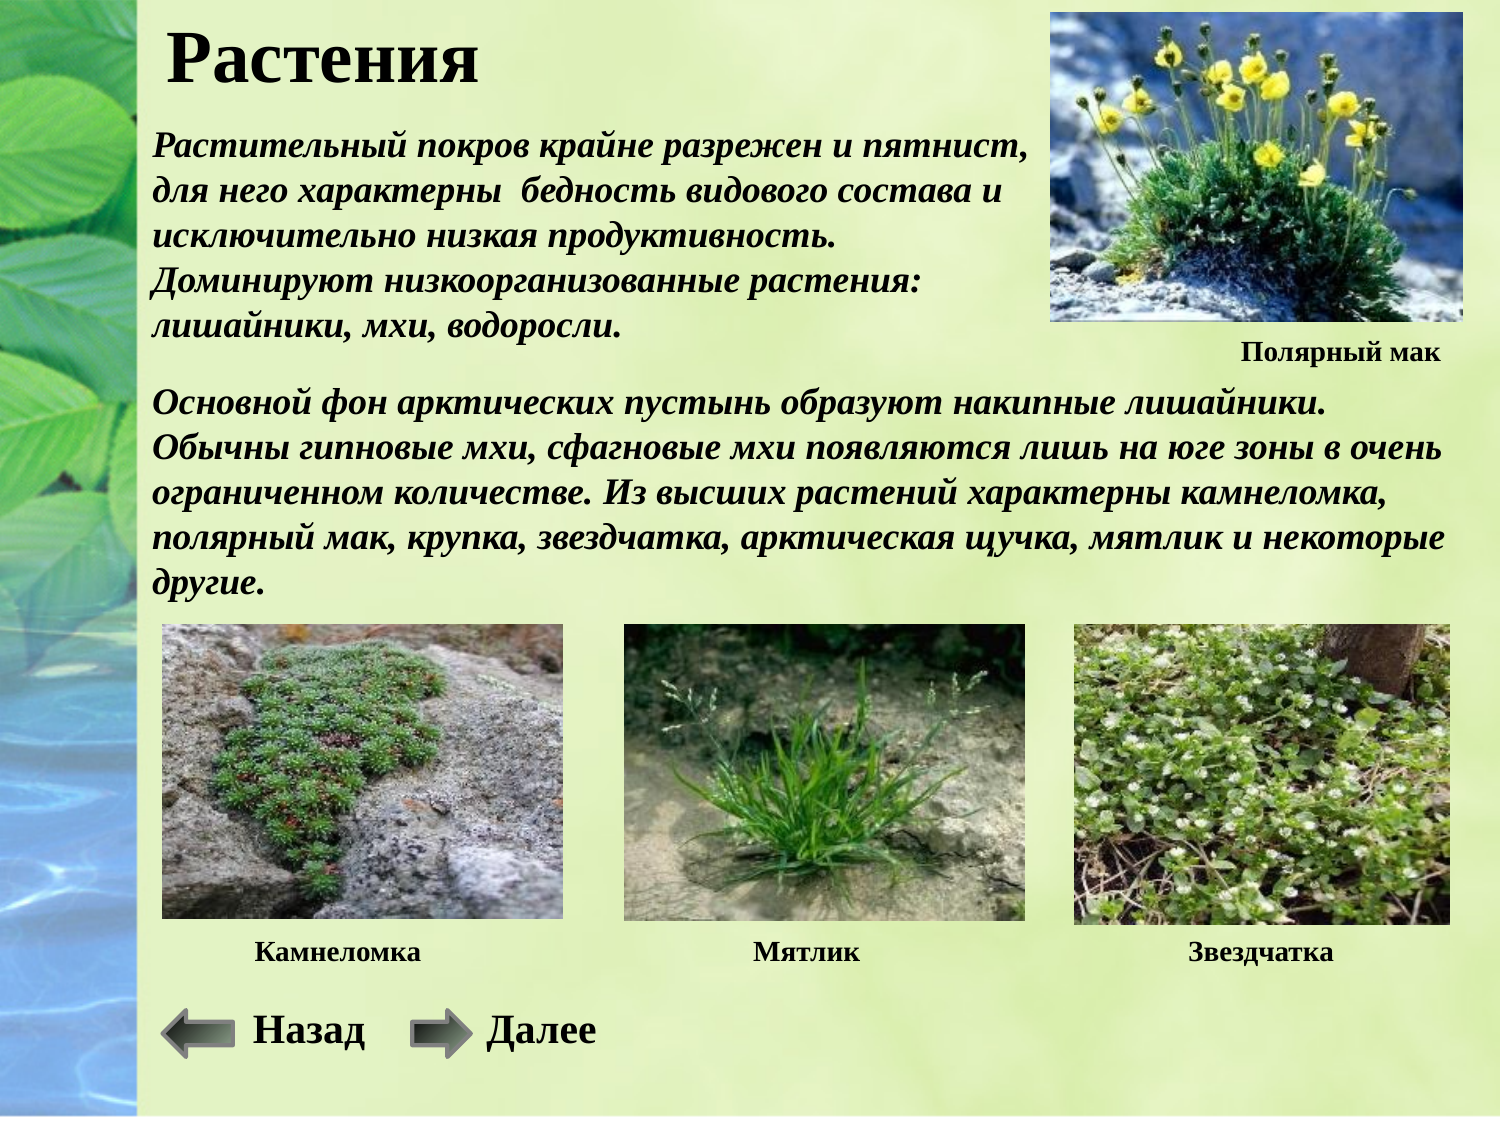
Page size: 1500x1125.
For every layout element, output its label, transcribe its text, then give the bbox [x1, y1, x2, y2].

text_box Растения [151, 0, 496, 105]
text_box [160, 1008, 235, 1059]
text_box Основной фон арктических пустынь образуют накипные лишайники. Обычны гипновые мхи, сфагновые мхи появляются лишь на юге зоны в очень ограниченном количестве. Из высших растений характерны камнеломка, полярный мак, крупка, звездчатка, арктическая щучка, мятлик и некоторые другие. [137, 370, 1475, 610]
text_box Камнеломка [239, 929, 437, 975]
text_box Звездчатка [1173, 934, 1350, 975]
text_box Полярный мак [1226, 330, 1457, 375]
text_box Назад [238, 994, 381, 1060]
text_box Растительный покров крайне разрежен и пятнист, для него характерны бедность видового состава и исключительно низкая продуктивность. Доминируют низкоорганизованные растения: лишайники, мхи, водоросли. [137, 112, 1063, 353]
text_box Мятлик [738, 929, 876, 975]
text_box Далее [471, 994, 612, 1060]
text_box [410, 1008, 471, 1059]
picture [0, 0, 1500, 1125]
